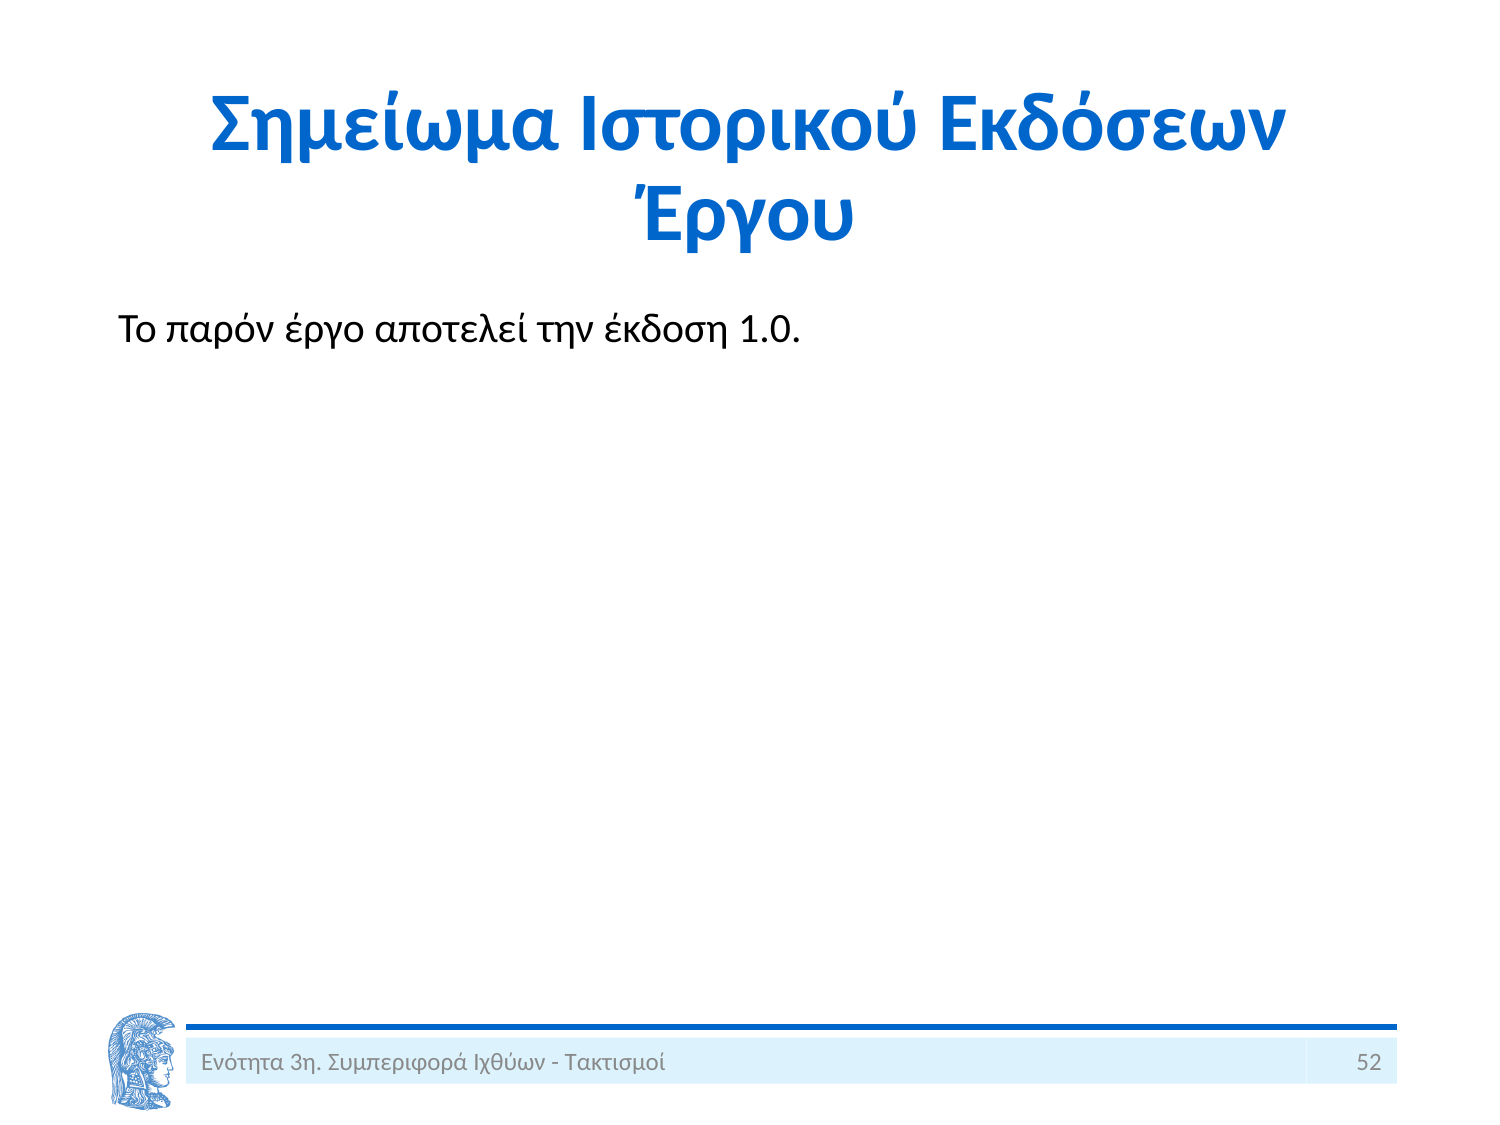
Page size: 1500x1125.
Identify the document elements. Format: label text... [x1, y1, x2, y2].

picture [103, 1014, 186, 1114]
slide_number 52 [1306, 1037, 1397, 1084]
list Το παρόν έργο αποτελεί την έκδοση 1.0. [103, 299, 1397, 1014]
title Σημείωμα Ιστορικού Εκδόσεων Έργου [103, 59, 1397, 278]
footer Ενότητα 3η. Συμπεριφορά Ιχθύων - Τακτισμοί [186, 1037, 1306, 1084]
